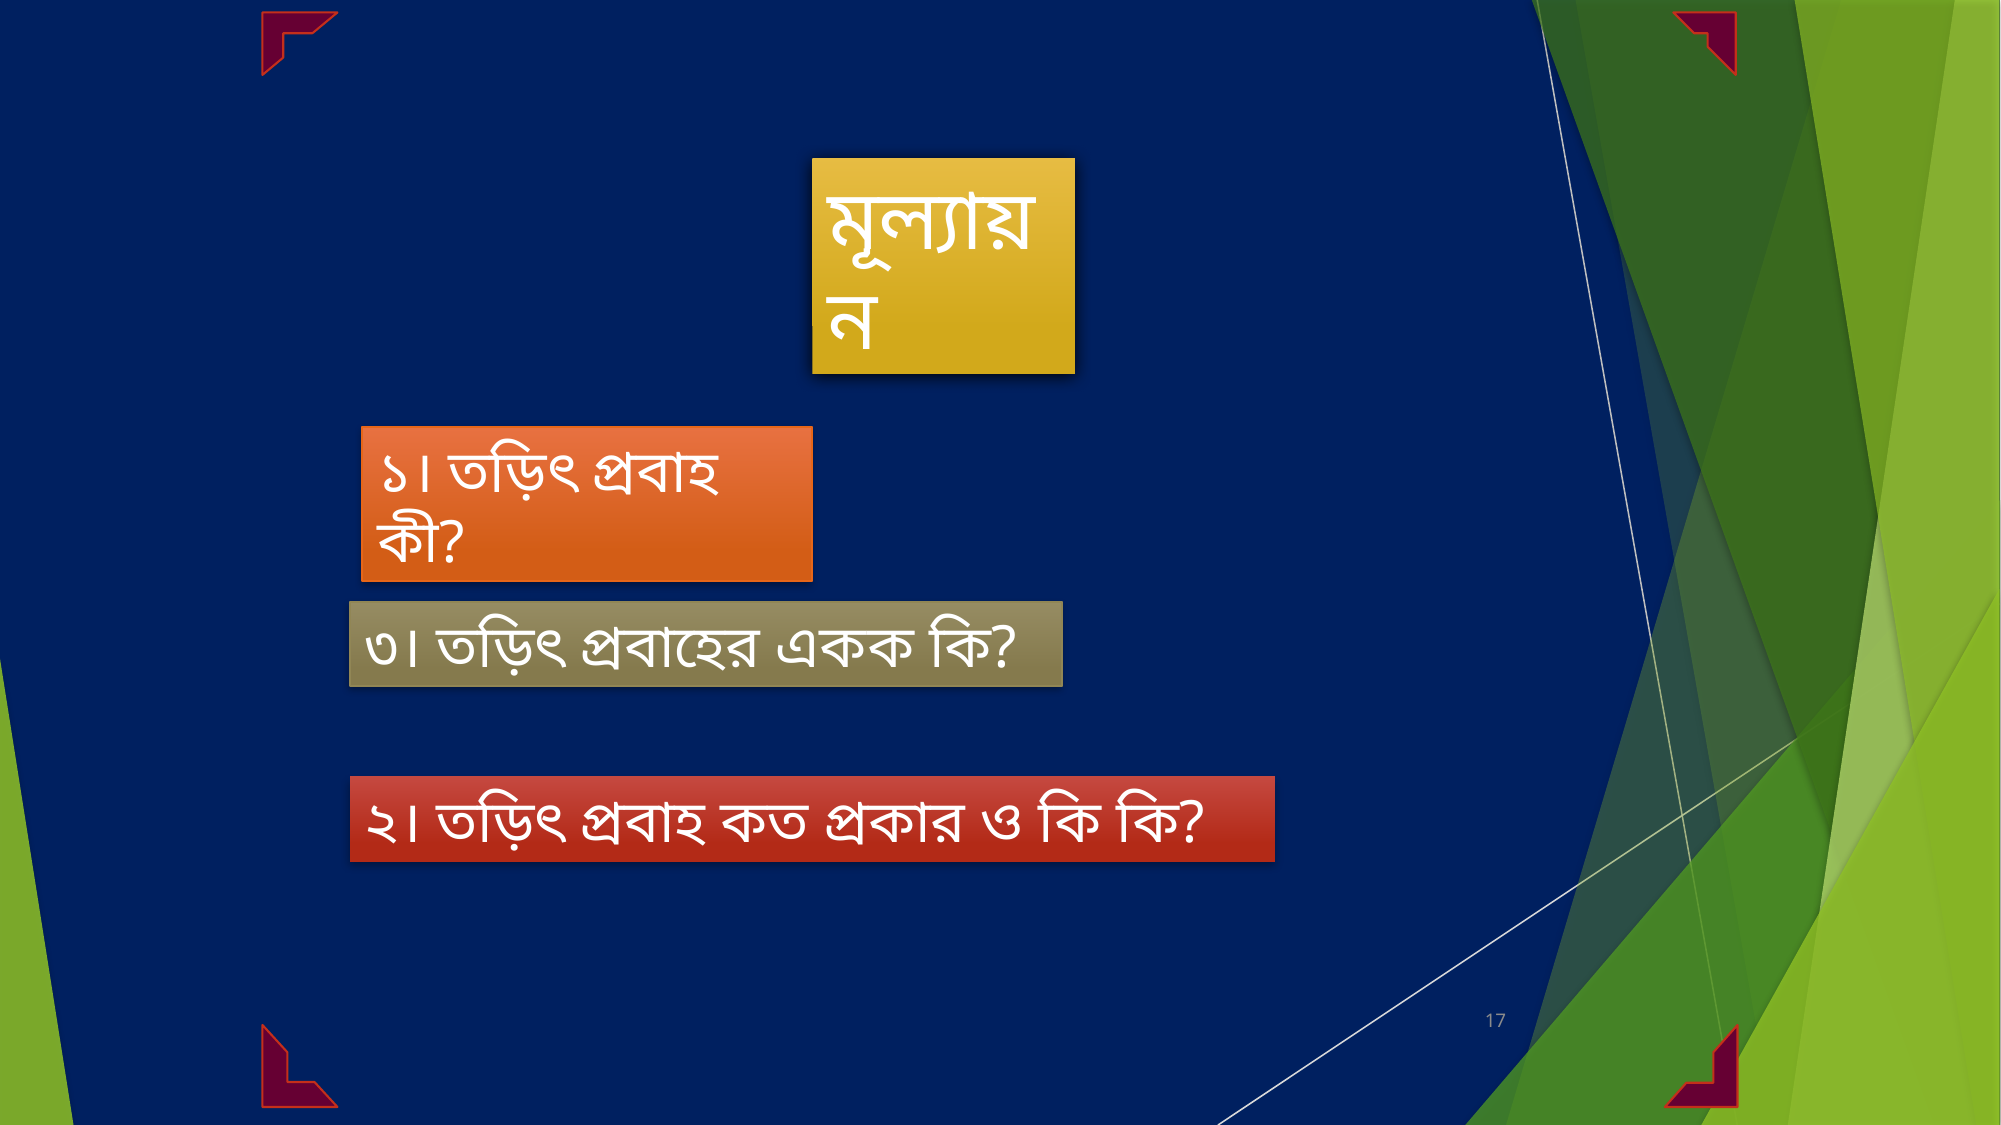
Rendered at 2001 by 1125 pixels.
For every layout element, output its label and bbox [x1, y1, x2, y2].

text_box [261, 11, 1738, 1108]
